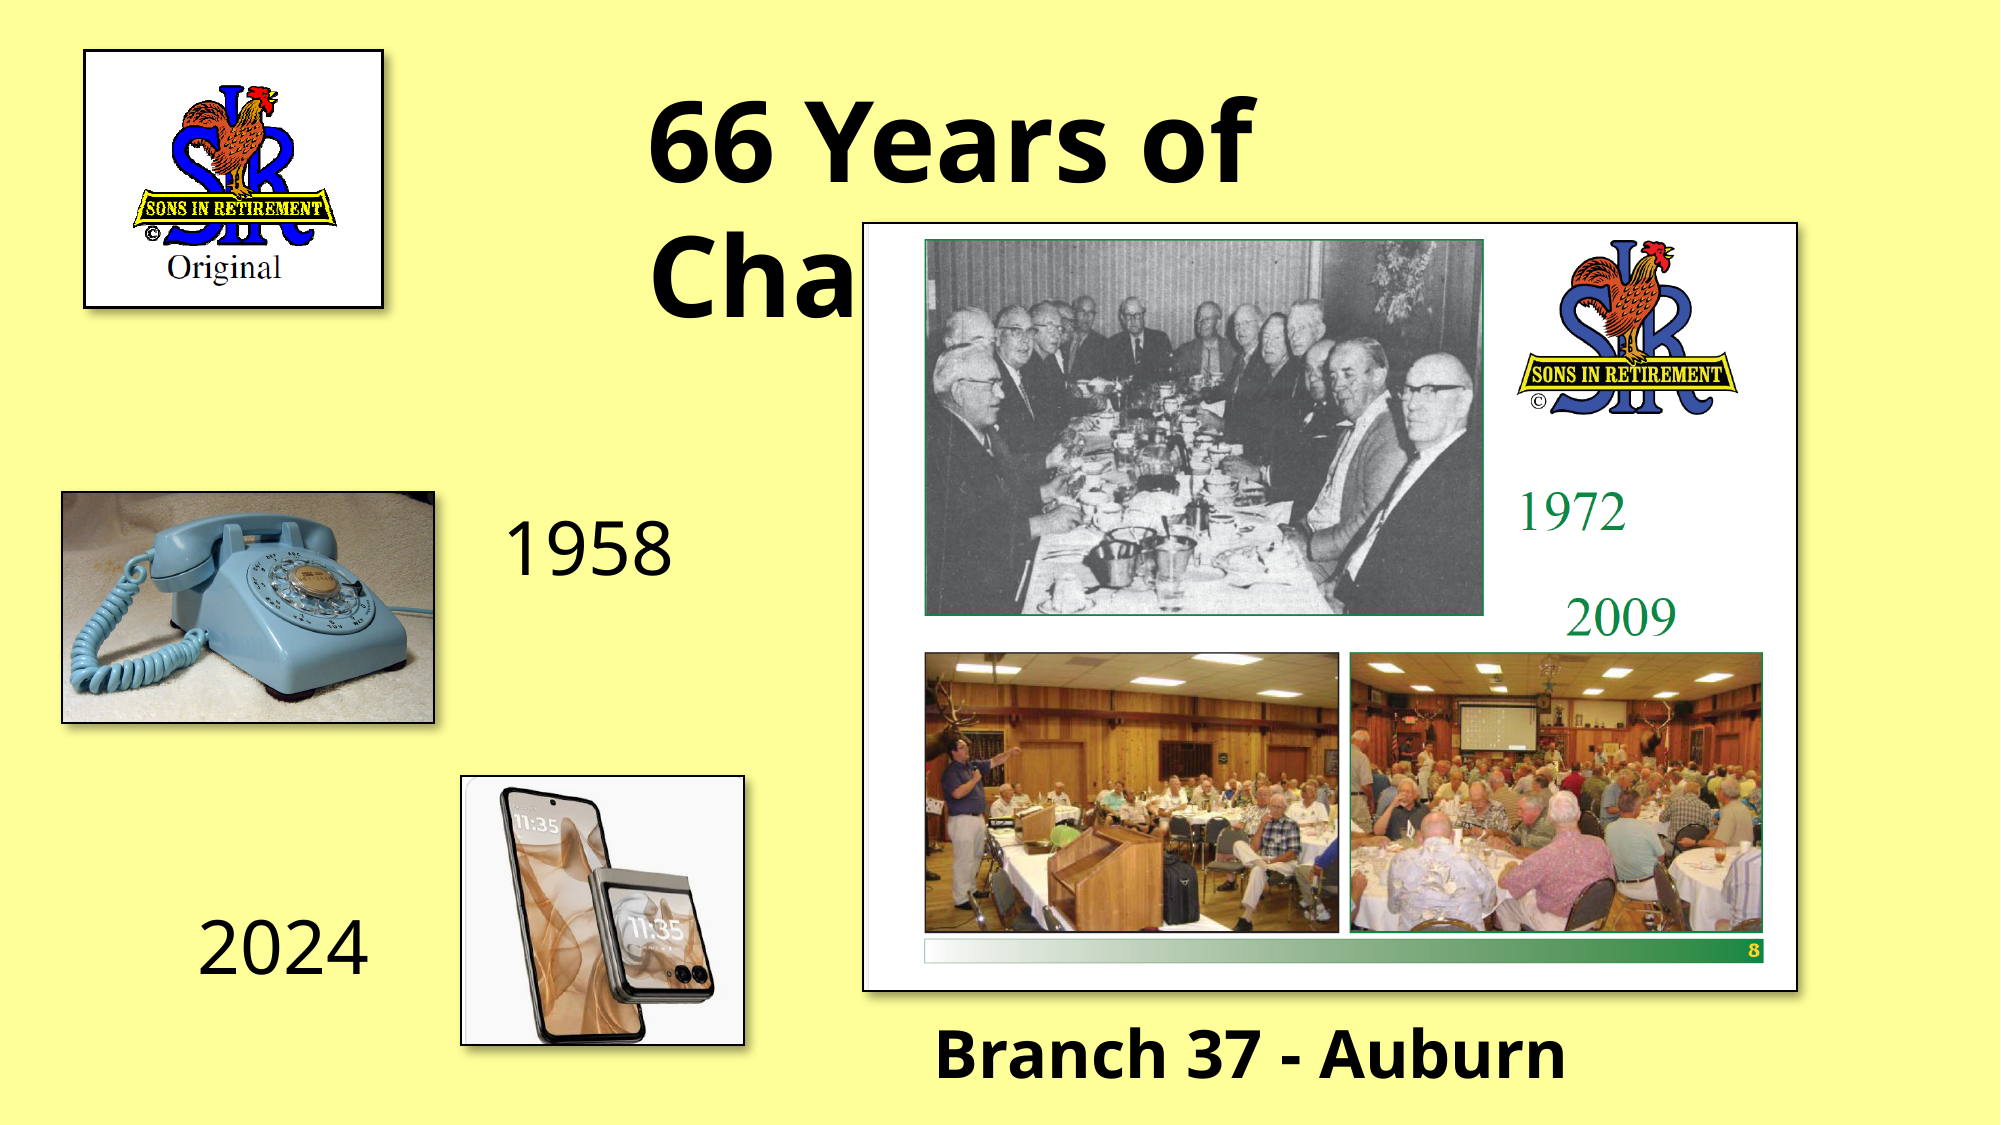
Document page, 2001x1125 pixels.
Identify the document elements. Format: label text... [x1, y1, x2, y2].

picture [863, 223, 1797, 991]
picture [62, 492, 434, 723]
text_box Branch 37 - Auburn [919, 1004, 1584, 1100]
picture [461, 776, 744, 1045]
text_box 66 Years of Change [632, 62, 1635, 348]
text_box 1958 [488, 492, 717, 598]
text_box 2024 [182, 892, 412, 997]
picture [85, 51, 382, 307]
